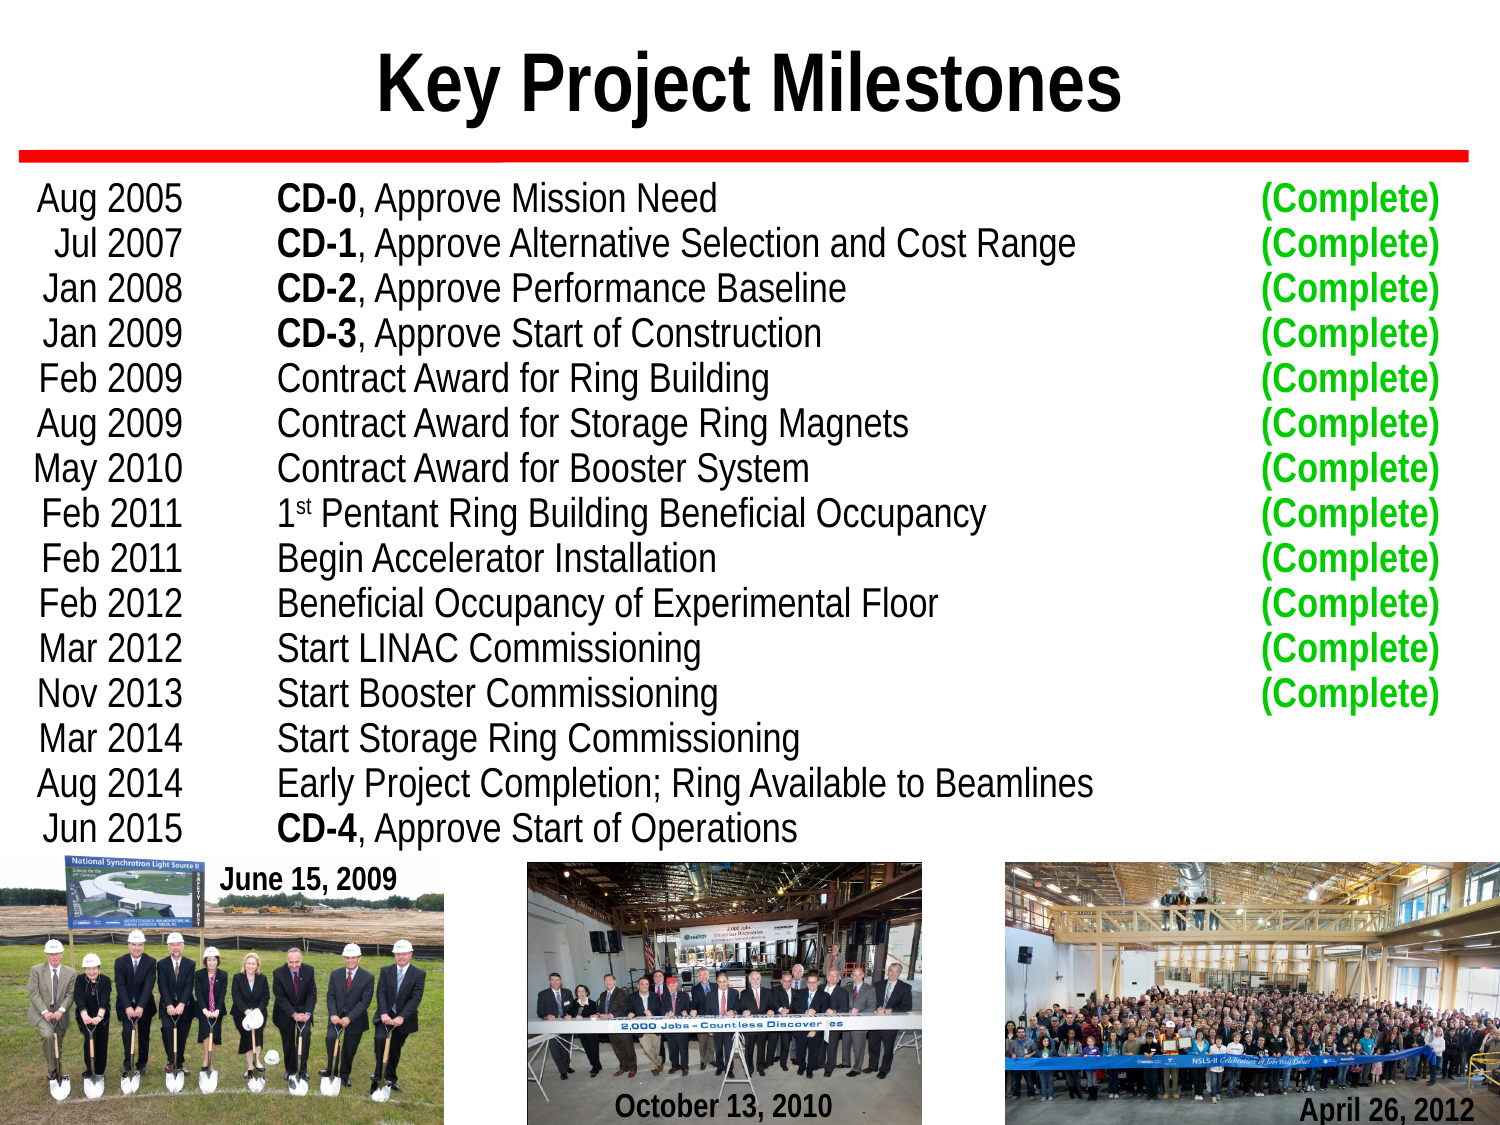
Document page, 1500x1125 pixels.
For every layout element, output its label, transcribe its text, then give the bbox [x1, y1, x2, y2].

text_box Aug 2005 CD-0, Approve Mission Need (Complete) Jul 2007 CD-1, Approve Alternative Selection and Cost Range (Complete) Jan 2008 CD-2, Approve Performance Baseline (Complete) Jan 2009 CD-3, Approve Start of Construction (Complete) Feb 2009 Contract Award for Ring Building (Complete) Aug 2009 Contract Award for Storage Ring Magnets (Complete) May 2010 Contract Award for Booster System (Complete) Feb 2011 1st Pentant Ring Building Beneficial Occupancy (Complete) Feb 2011 Begin Accelerator Installation (Complete) Feb 2012 Beneficial Occupancy of Experimental Floor (Complete) Mar 2012 Start LINAC Commissioning (Complete) Nov 2013 Start Booster Commissioning (Complete) Mar 2014 Start Storage Ring Commissioning Aug 2014 Early Project Completion; Ring Available to Beamlines Jun 2015 CD-4, Approve Start of Operations [0, 168, 1500, 859]
picture [1005, 861, 1500, 1125]
picture [526, 860, 922, 1125]
picture [0, 853, 445, 1125]
text_box Key Project Milestones [0, 0, 1500, 157]
